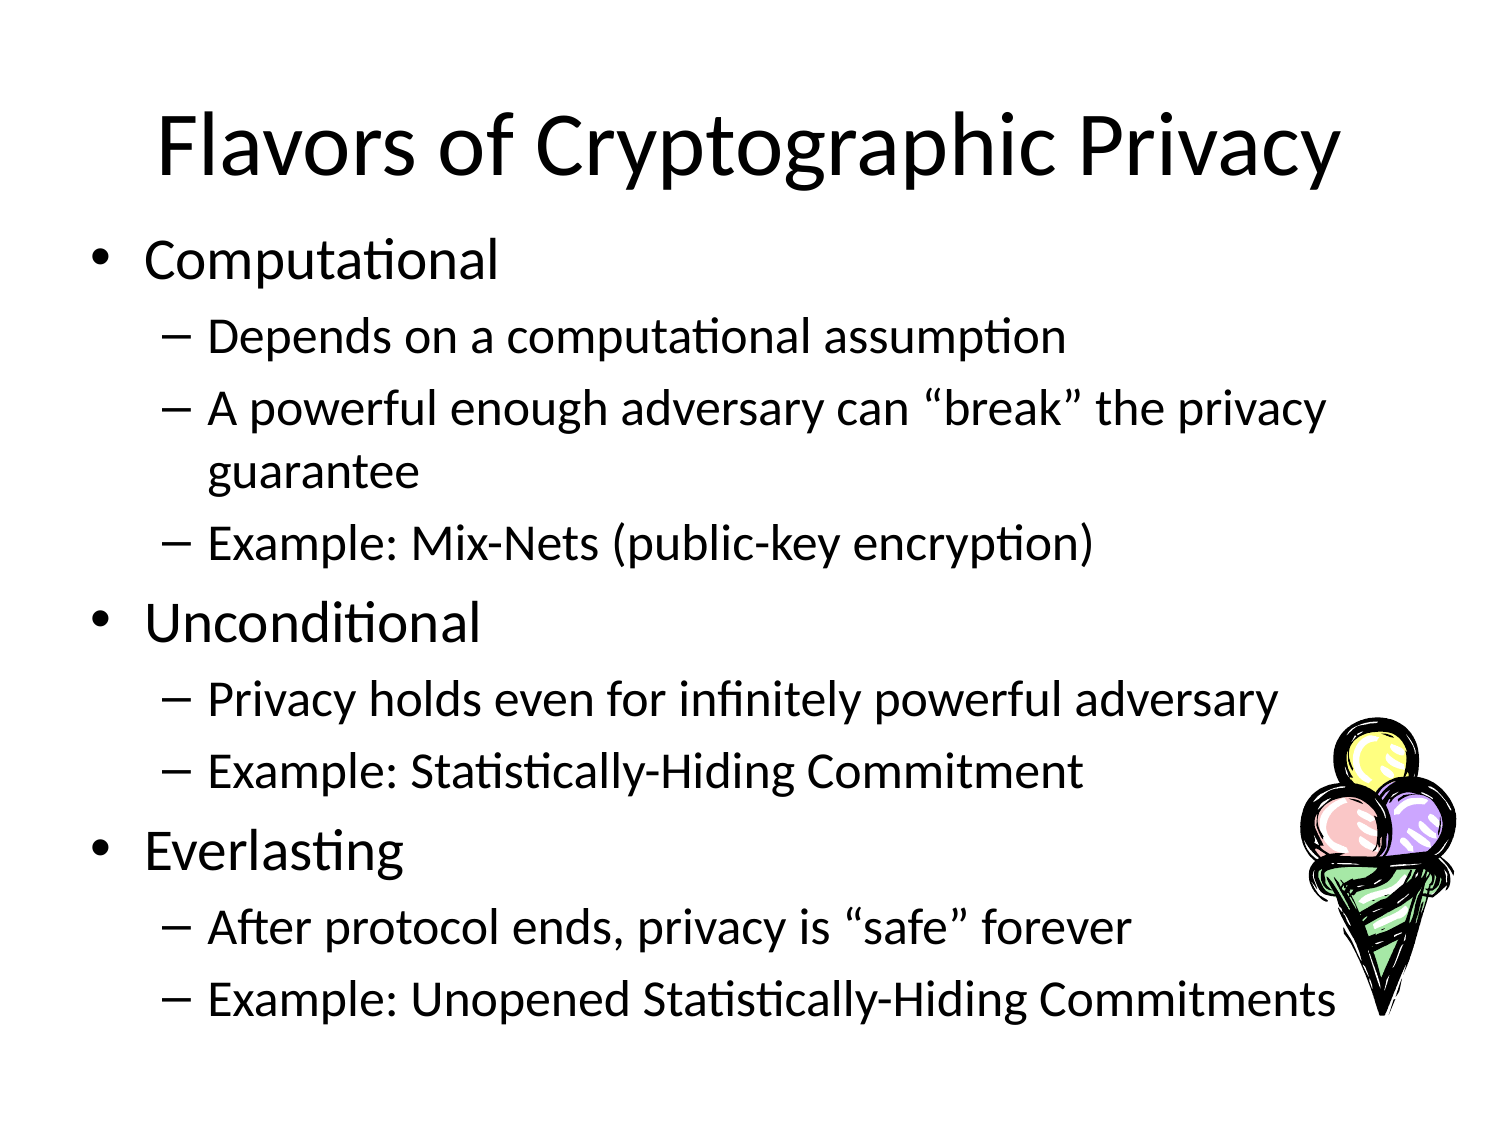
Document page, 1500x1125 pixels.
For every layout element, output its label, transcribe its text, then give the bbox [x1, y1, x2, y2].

title Flavors of Cryptographic Privacy [75, 45, 1425, 233]
picture [1299, 712, 1462, 1021]
list Computational Depends on a computational assumption A powerful enough adversary can “break” the privacy guarantee Example: Mix-Nets (public-key encryption) Unconditional Privacy holds even for infinitely powerful adversary Example: Statistically-Hiding Commitment Everlasting After protocol ends, privacy is “safe” forever Example: Unopened Statistically-Hiding Commitments [75, 212, 1363, 1063]
